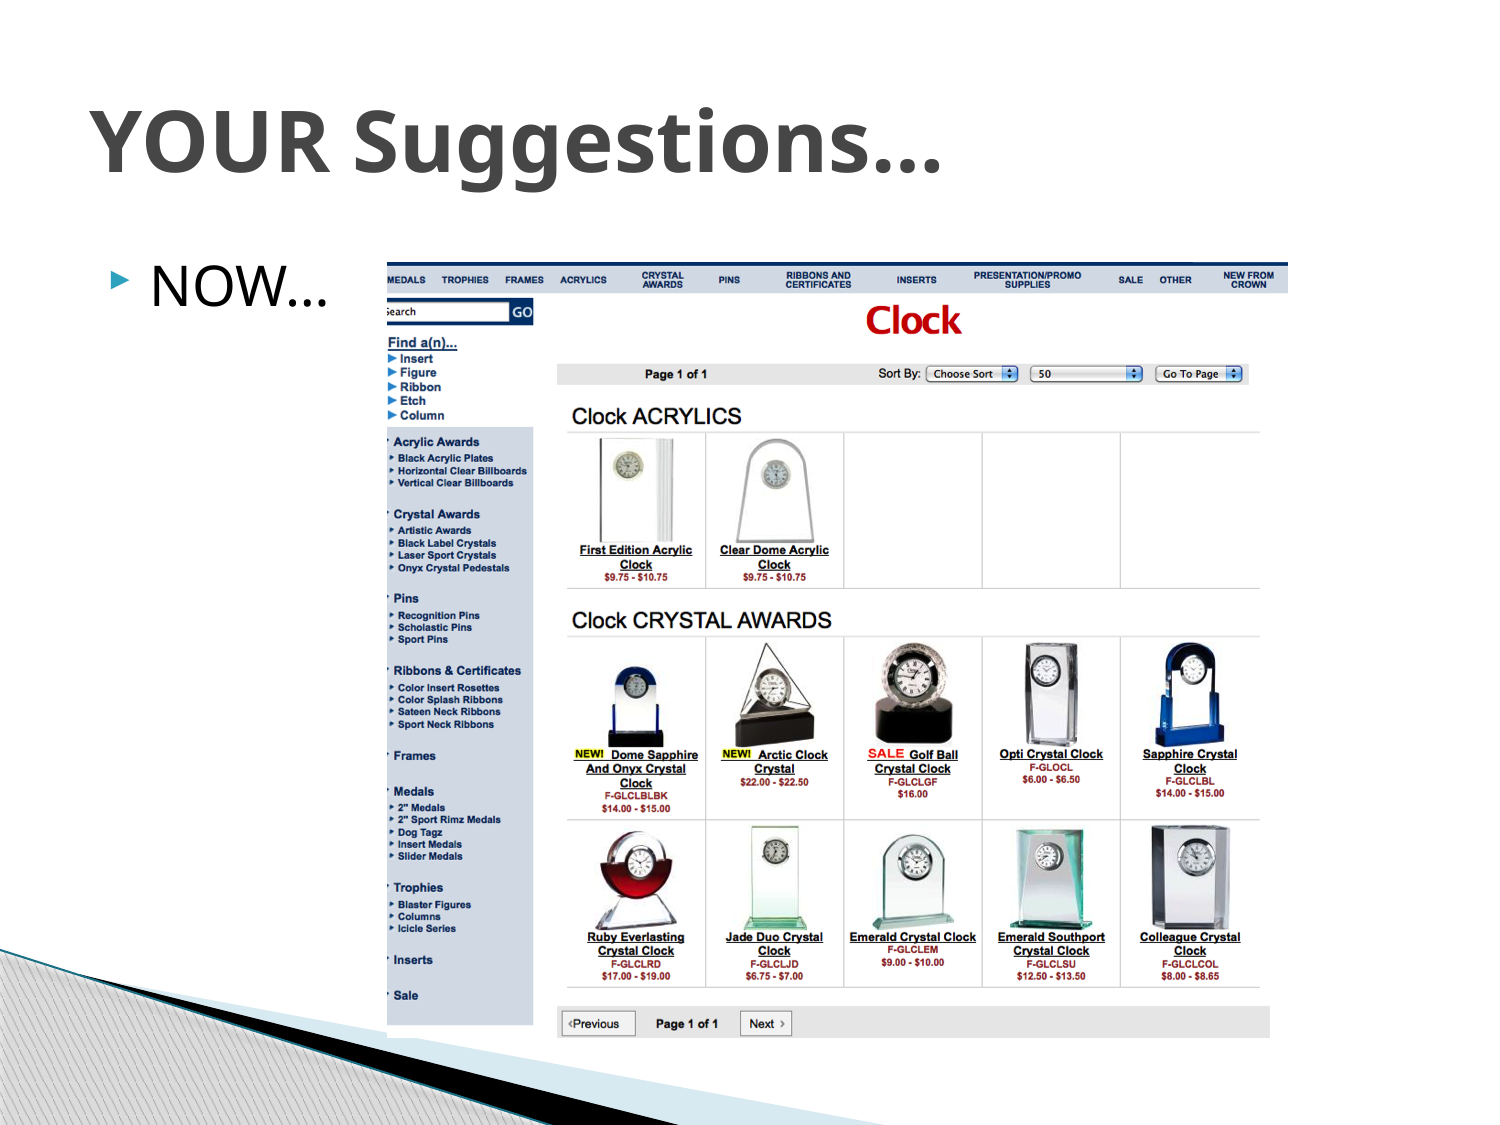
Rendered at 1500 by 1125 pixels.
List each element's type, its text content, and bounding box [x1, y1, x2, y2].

title YOUR Suggestions… [75, 45, 1425, 233]
picture [387, 262, 1288, 1038]
list NOW… [75, 243, 1425, 986]
